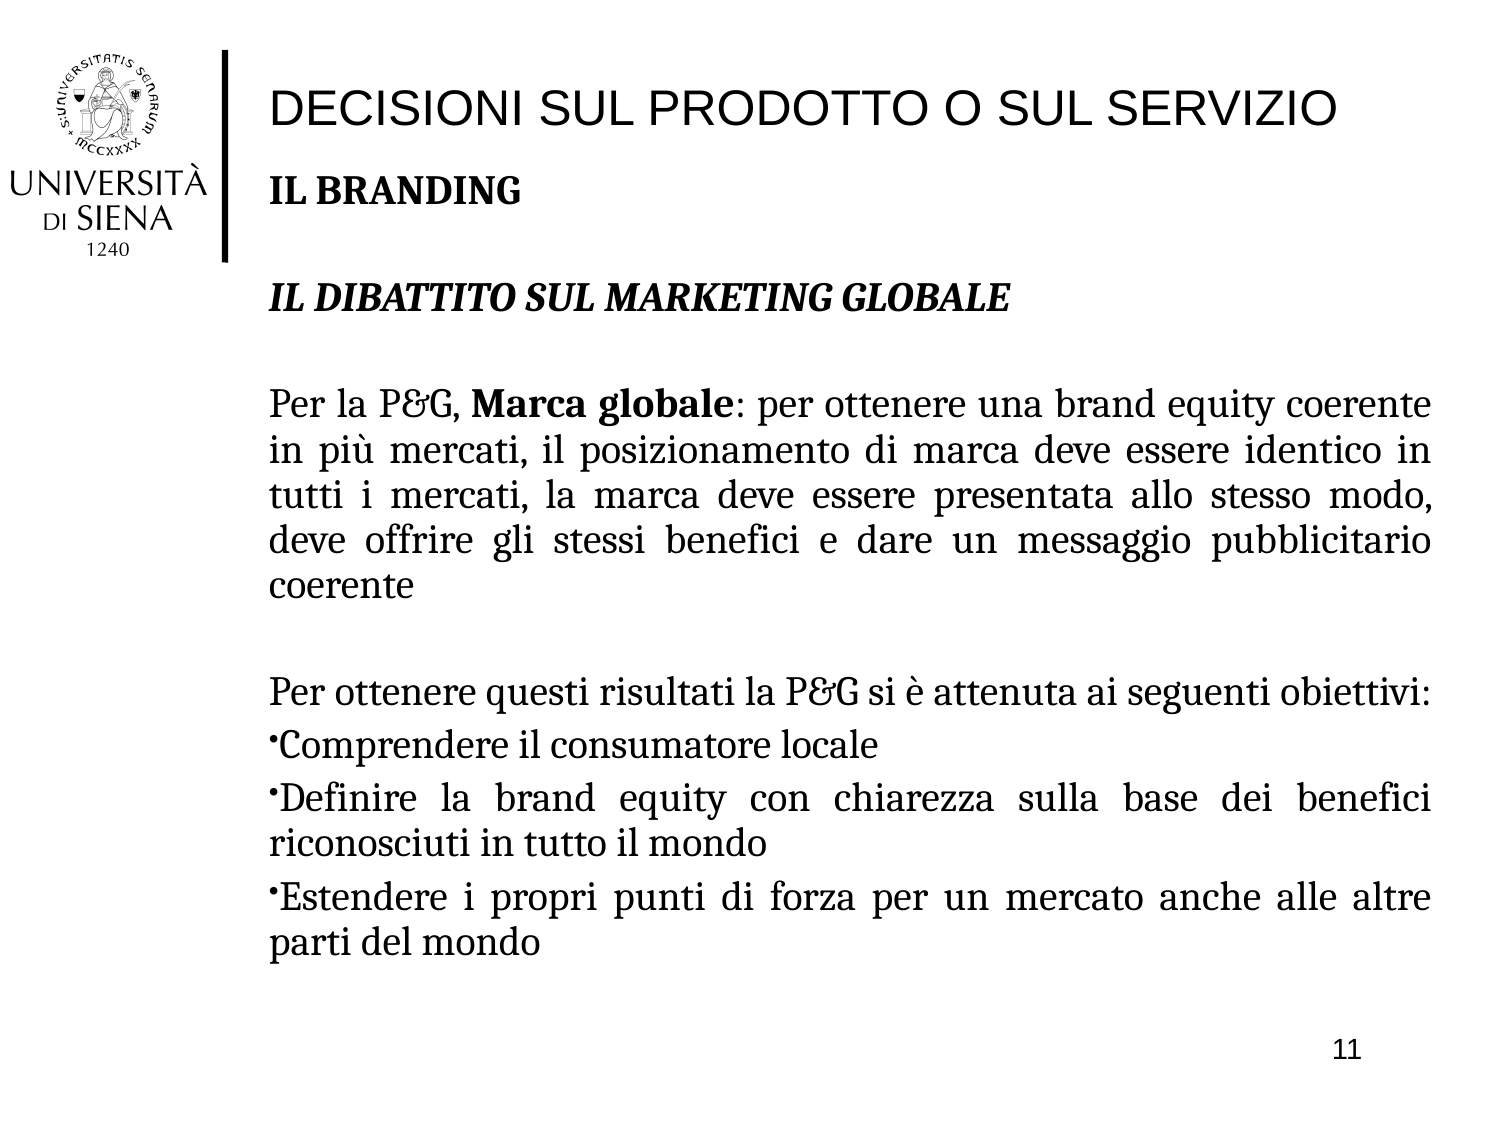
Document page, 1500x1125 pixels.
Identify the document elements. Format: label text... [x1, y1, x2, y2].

list IL BRANDING IL DIBATTITO SUL MARKETING GLOBALE Per la P&G, Marca globale: per ottenere una brand equity coerente in più mercati, il posizionamento di marca deve essere identico in tutti i mercati, la marca deve essere presentata allo stesso modo, deve offrire gli stessi benefici e dare un messaggio pubblicitario coerente Per ottenere questi risultati la P&G si è attenuta ai seguenti obiettivi: Comprendere il consumatore locale Definire la brand equity con chiarezza sulla base dei benefici riconosciuti in tutto il mondo Estendere i propri punti di forza per un mercato anche alle altre parti del mondo [253, 160, 1447, 1125]
text_box [571, 505, 602, 567]
title DECISIONI SUL PRODOTTO O SUL SERVIZIO [253, 39, 1447, 160]
slide_number 11 [1316, 1023, 1500, 1099]
picture [11, 54, 207, 256]
